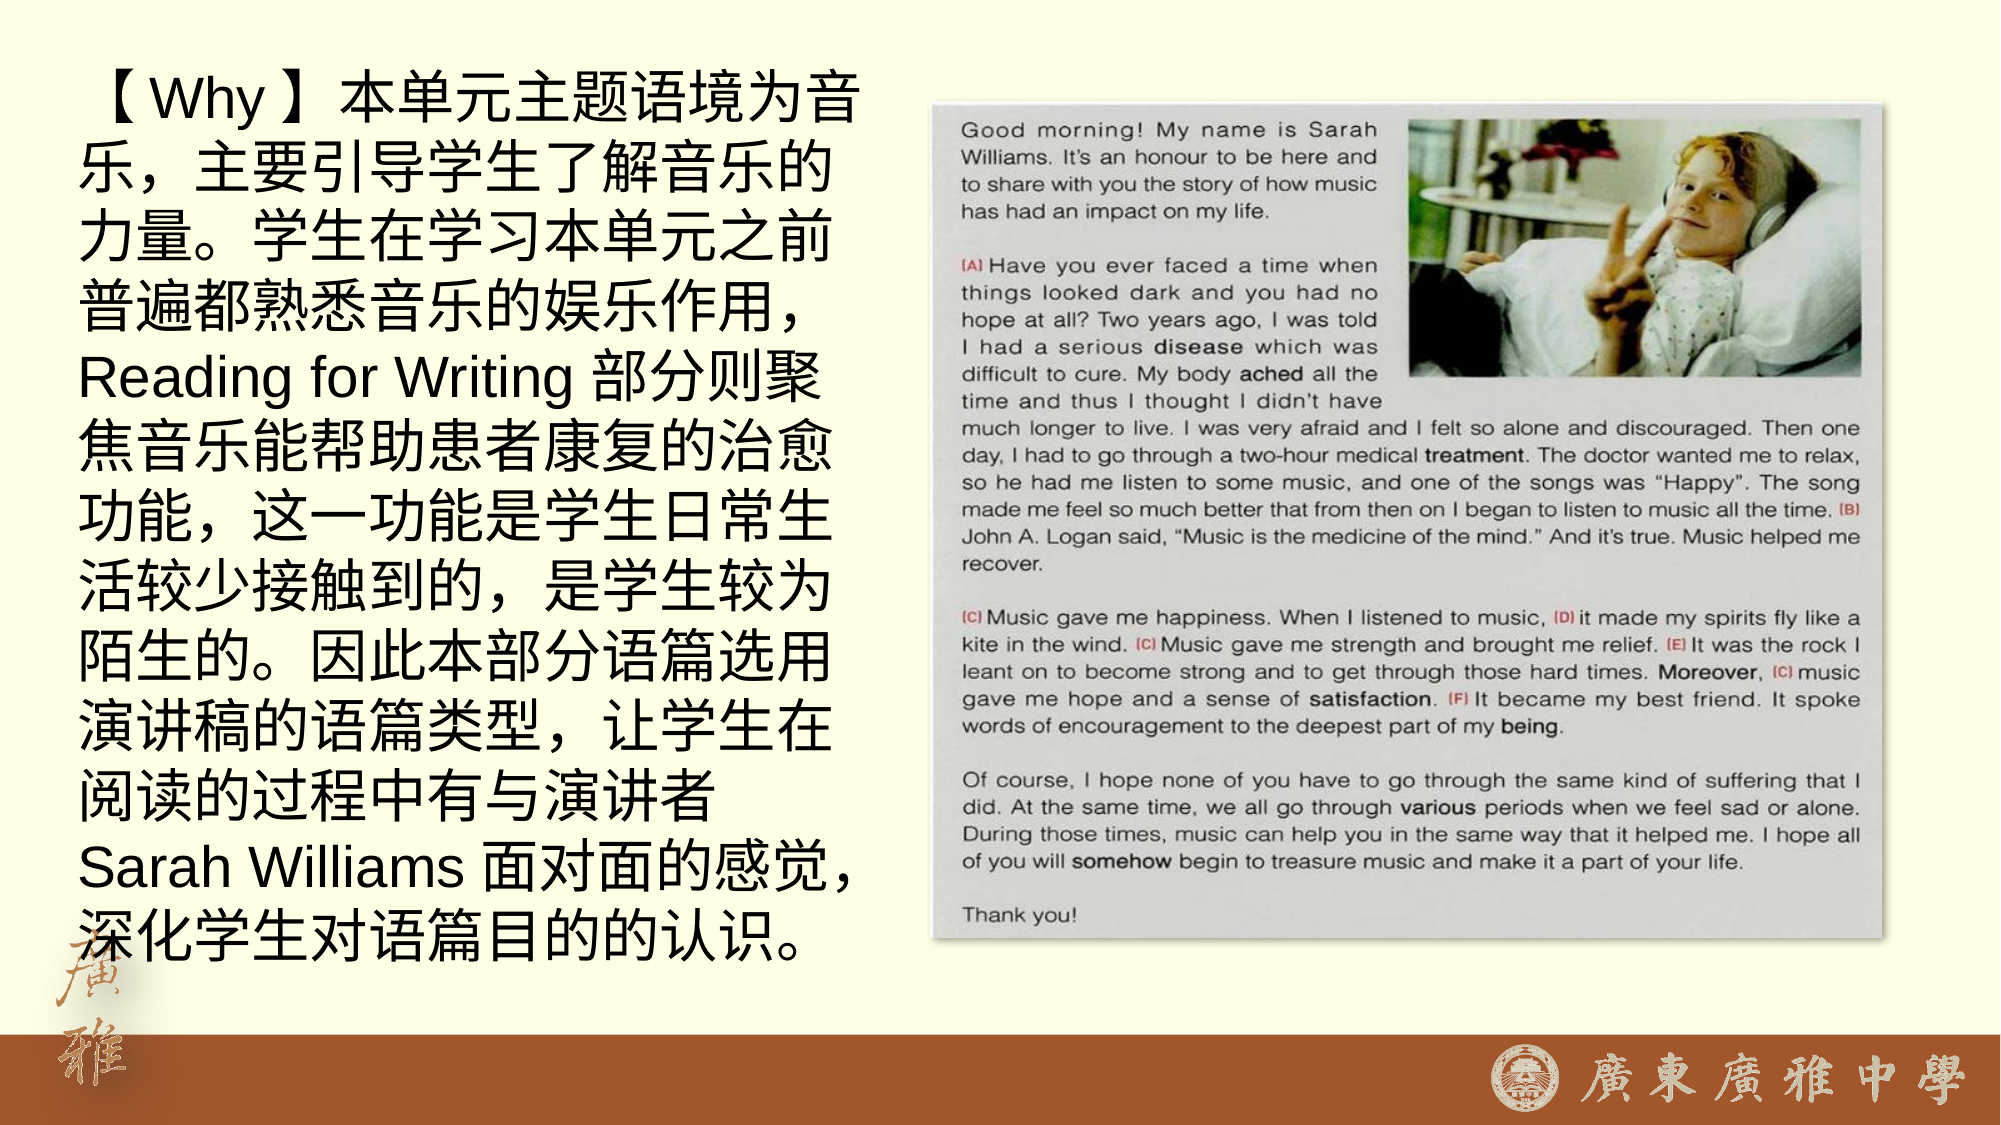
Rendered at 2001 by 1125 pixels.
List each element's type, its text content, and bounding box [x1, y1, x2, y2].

text_box 【Why】本单元主题语境为音乐，主要引导学生了解音乐的力量。学生在学习本单元之前普遍都熟悉音乐的娱乐作用，Reading for Writing部分则聚焦音乐能帮助患者康复的治愈功能，这一功能是学生日常生活较少接触到的，是学生较为陌生的。因此本部分语篇选用演讲稿的语篇类型，让学生在阅读的过程中有与演讲者Sarah Williams面对面的感觉，深化学生对语篇目的的认识。 [62, 52, 896, 977]
picture [930, 100, 1882, 938]
